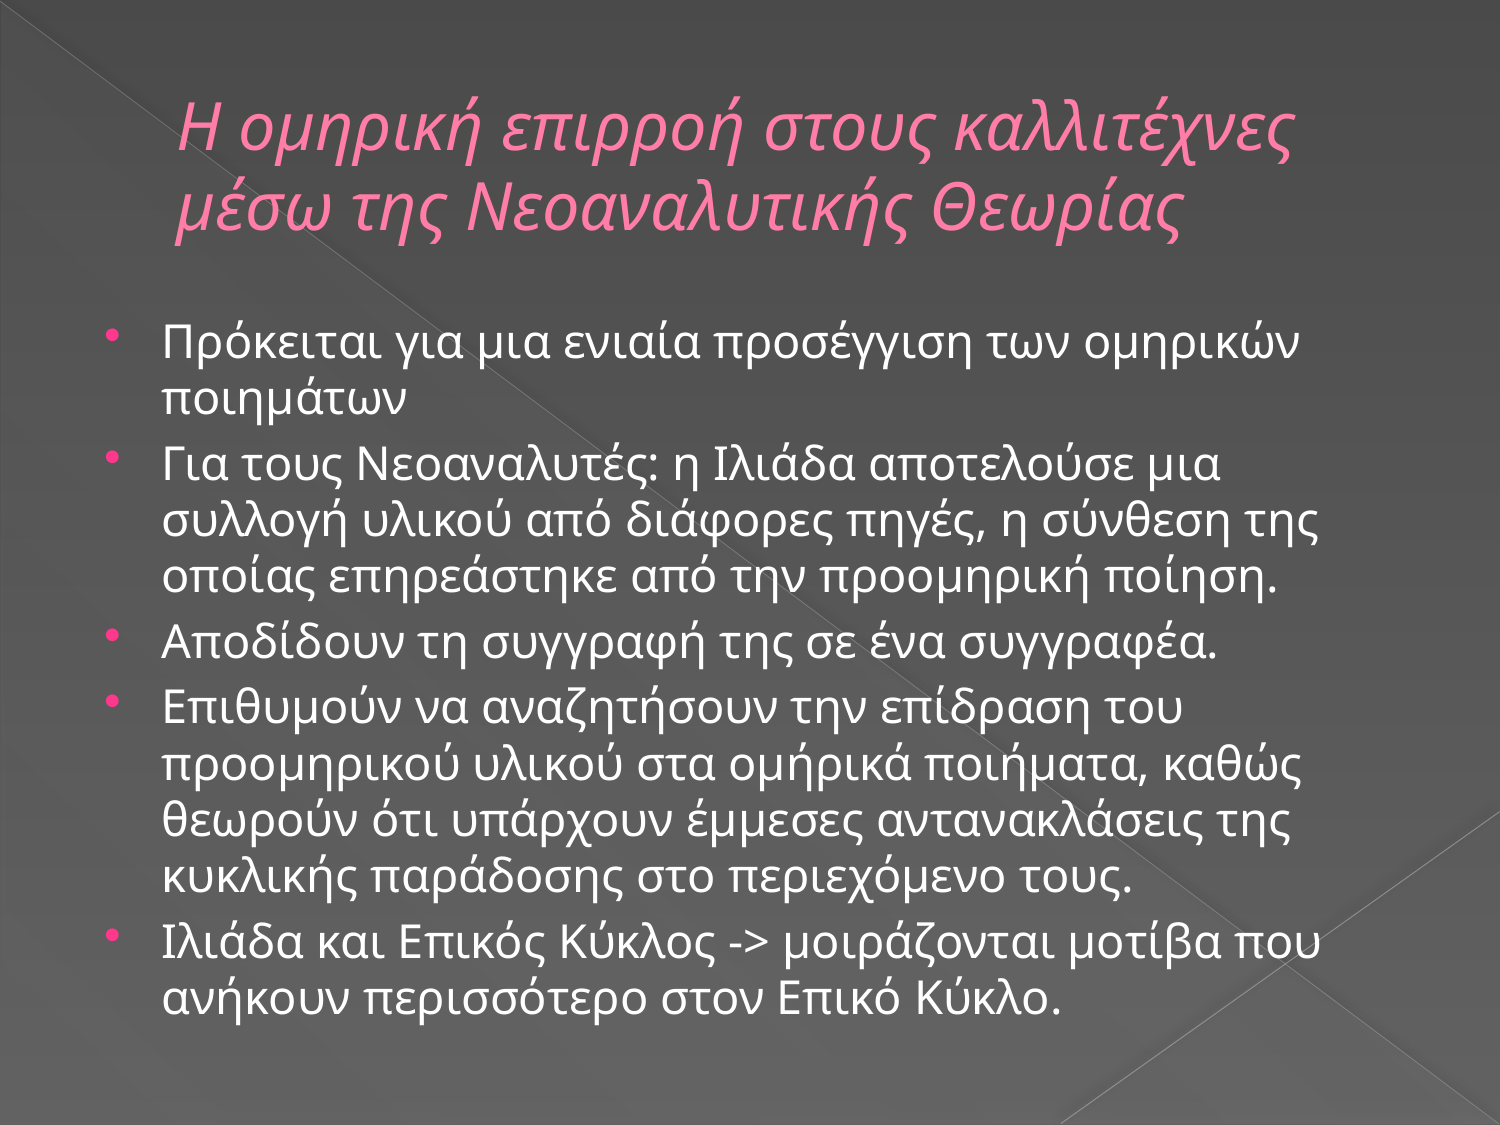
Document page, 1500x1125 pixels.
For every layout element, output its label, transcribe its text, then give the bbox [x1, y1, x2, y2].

list Πρόκειται για μια ενιαία προσέγγιση των ομηρικών ποιημάτων Για τους Νεοαναλυτές: η Ιλιάδα αποτελούσε μια συλλογή υλικού από διάφορες πηγές, η σύνθεση της οποίας επηρεάστηκε από την προομηρική ποίηση. Αποδίδουν τη συγγραφή της σε ένα συγγραφέα. Επιθυμούν να αναζητήσουν την επίδραση του προομηρικού υλικού στα ομήρικά ποιήματα, καθώς θεωρούν ότι υπάρχουν έμμεσες αντανακλάσεις της κυκλικής παράδοσης στο περιεχόμενο τους. Ιλιάδα και Επικός Κύκλος -> μοιράζονται μοτίβα που ανήκουν περισσότερο στον Επικό Κύκλο. [82, 304, 1432, 1048]
title Η ομηρική επιρροή στους καλλιτέχνες μέσω της Νεοαναλυτικής Θεωρίας [82, 70, 1432, 258]
